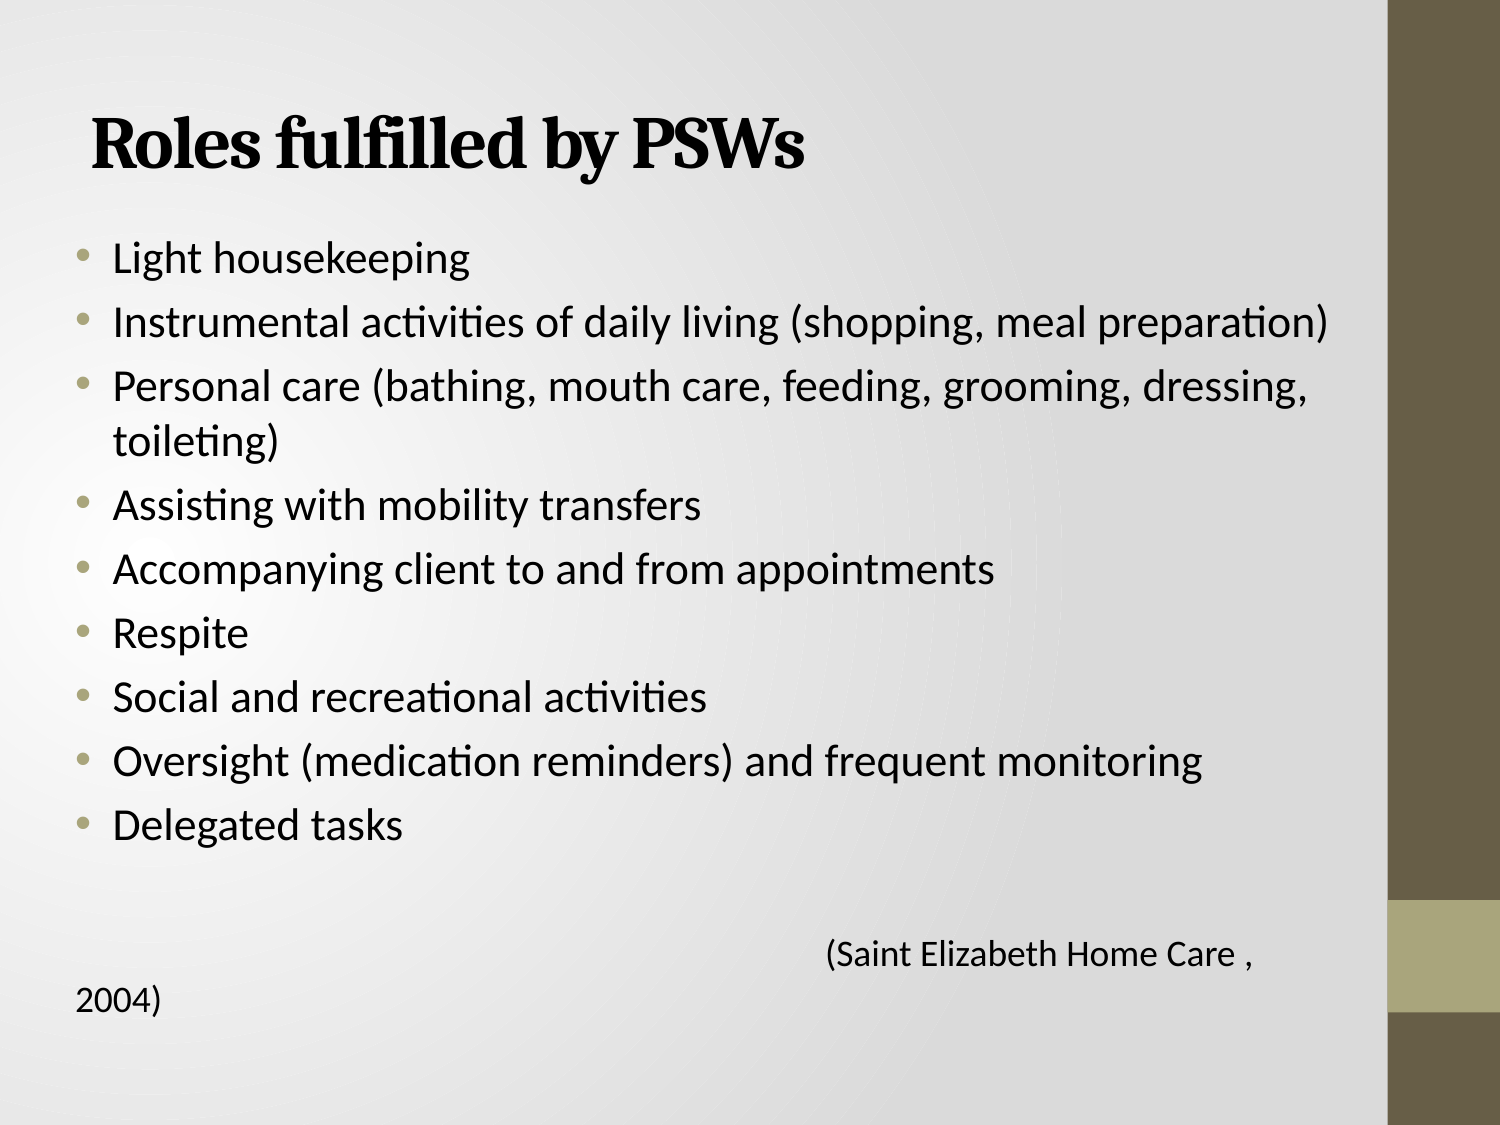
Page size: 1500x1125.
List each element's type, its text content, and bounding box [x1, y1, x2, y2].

title Roles fulfilled by PSWs [75, 45, 1325, 219]
list Light housekeeping Instrumental activities of daily living (shopping, meal preparation) Personal care (bathing, mouth care, feeding, grooming, dressing, toileting) Assisting with mobility transfers Accompanying client to and from appointments Respite Social and recreational activities Oversight (medication reminders) and frequent monitoring Delegated tasks (Saint Elizabeth Home Care , 2004) [41, 219, 1365, 1050]
